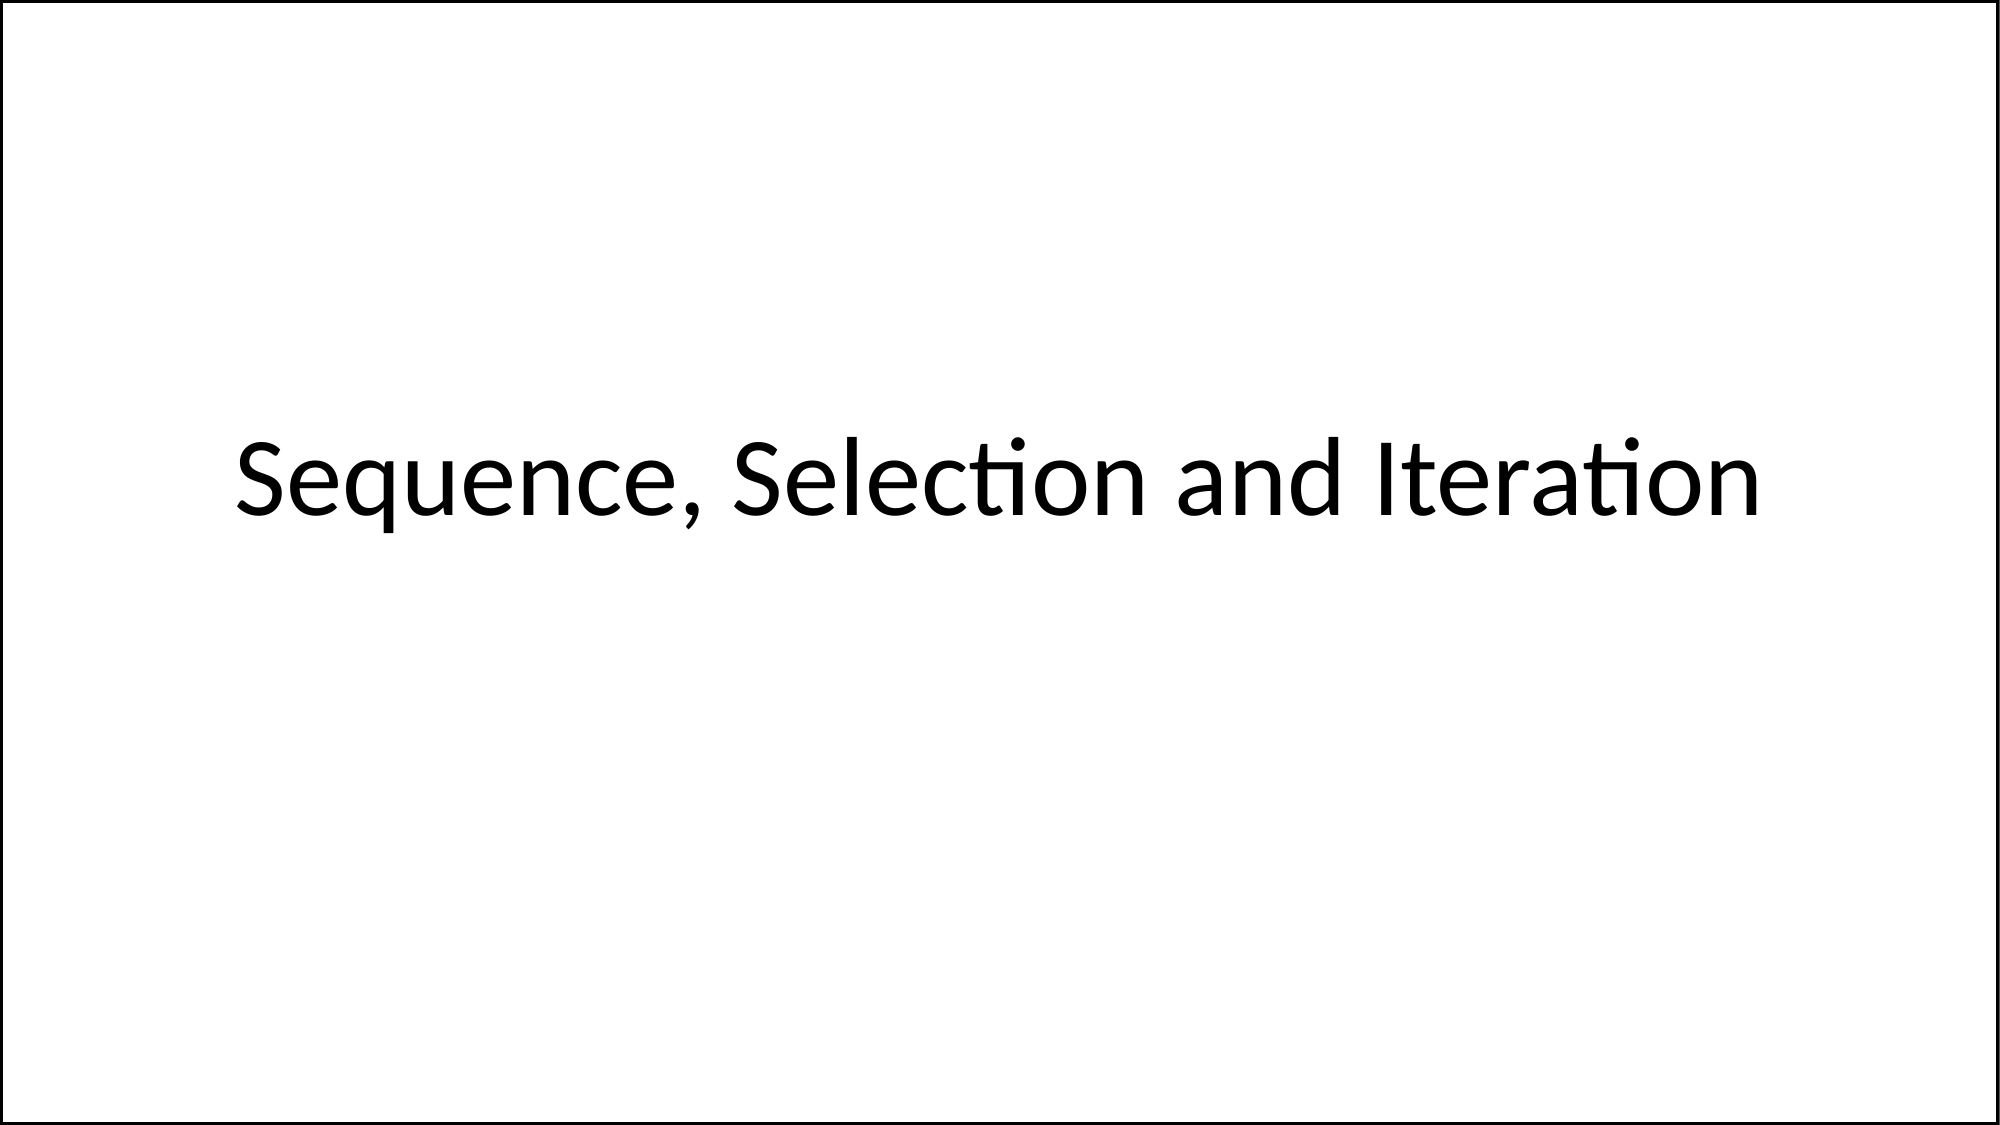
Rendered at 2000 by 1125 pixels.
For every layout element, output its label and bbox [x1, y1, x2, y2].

text_box [0, 0, 2000, 1125]
